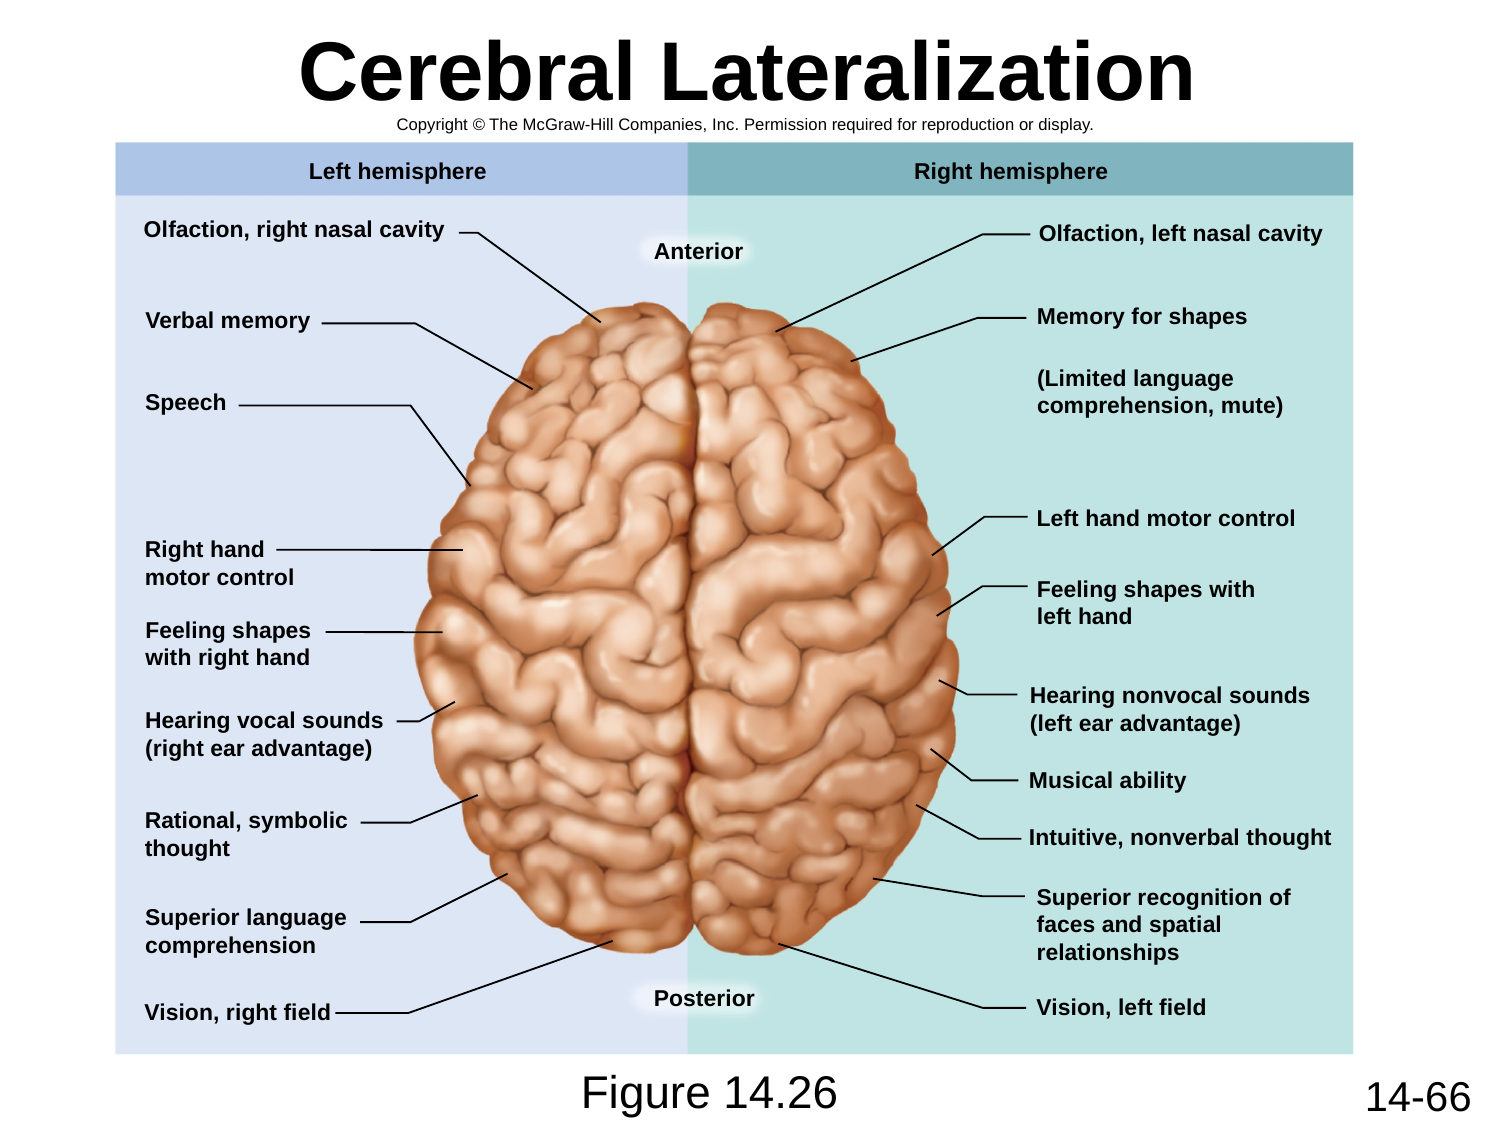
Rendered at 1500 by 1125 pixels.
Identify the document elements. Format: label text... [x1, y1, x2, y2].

slide_number 14-66 [1350, 1062, 1488, 1125]
text_box Copyright © The McGraw-Hill Companies, Inc. Permission required for reproduction or display. [291, 106, 1200, 138]
text_box Figure 14.26 [566, 1064, 934, 1125]
picture [113, 140, 1355, 1057]
title Cerebral Lateralization [10, 0, 1486, 169]
